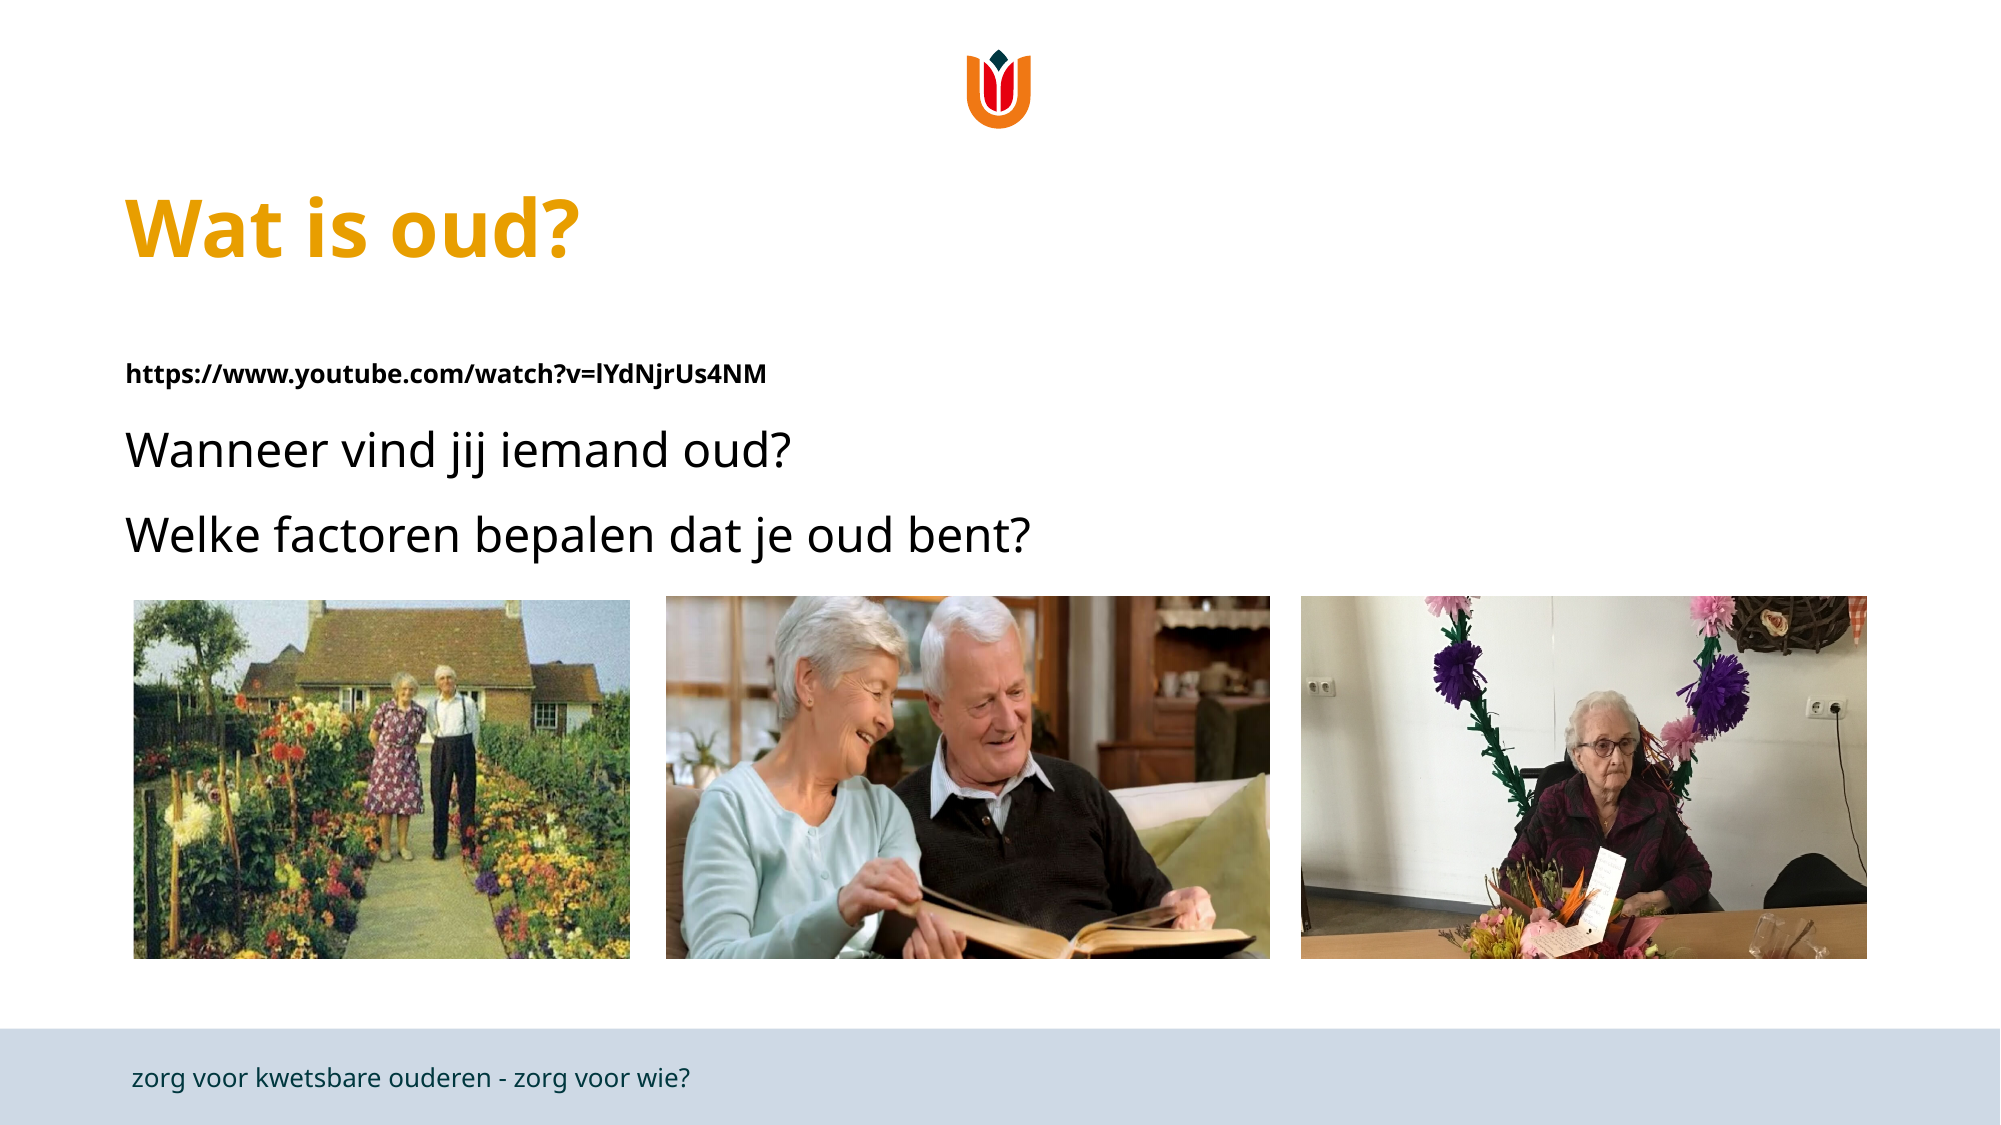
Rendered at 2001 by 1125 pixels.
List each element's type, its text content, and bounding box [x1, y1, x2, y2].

title Wat is oud? https://www.youtube.com/watch?v=lYdNjrUs4NM [110, 180, 1877, 398]
footer zorg voor kwetsbare ouderen - zorg voor wie? [116, 1046, 792, 1107]
picture [1301, 596, 1867, 959]
picture [666, 596, 1270, 959]
list Wanneer vind jij iemand oud? Welke factoren bepalen dat je oud bent? [110, 397, 1410, 1014]
picture [133, 599, 630, 959]
